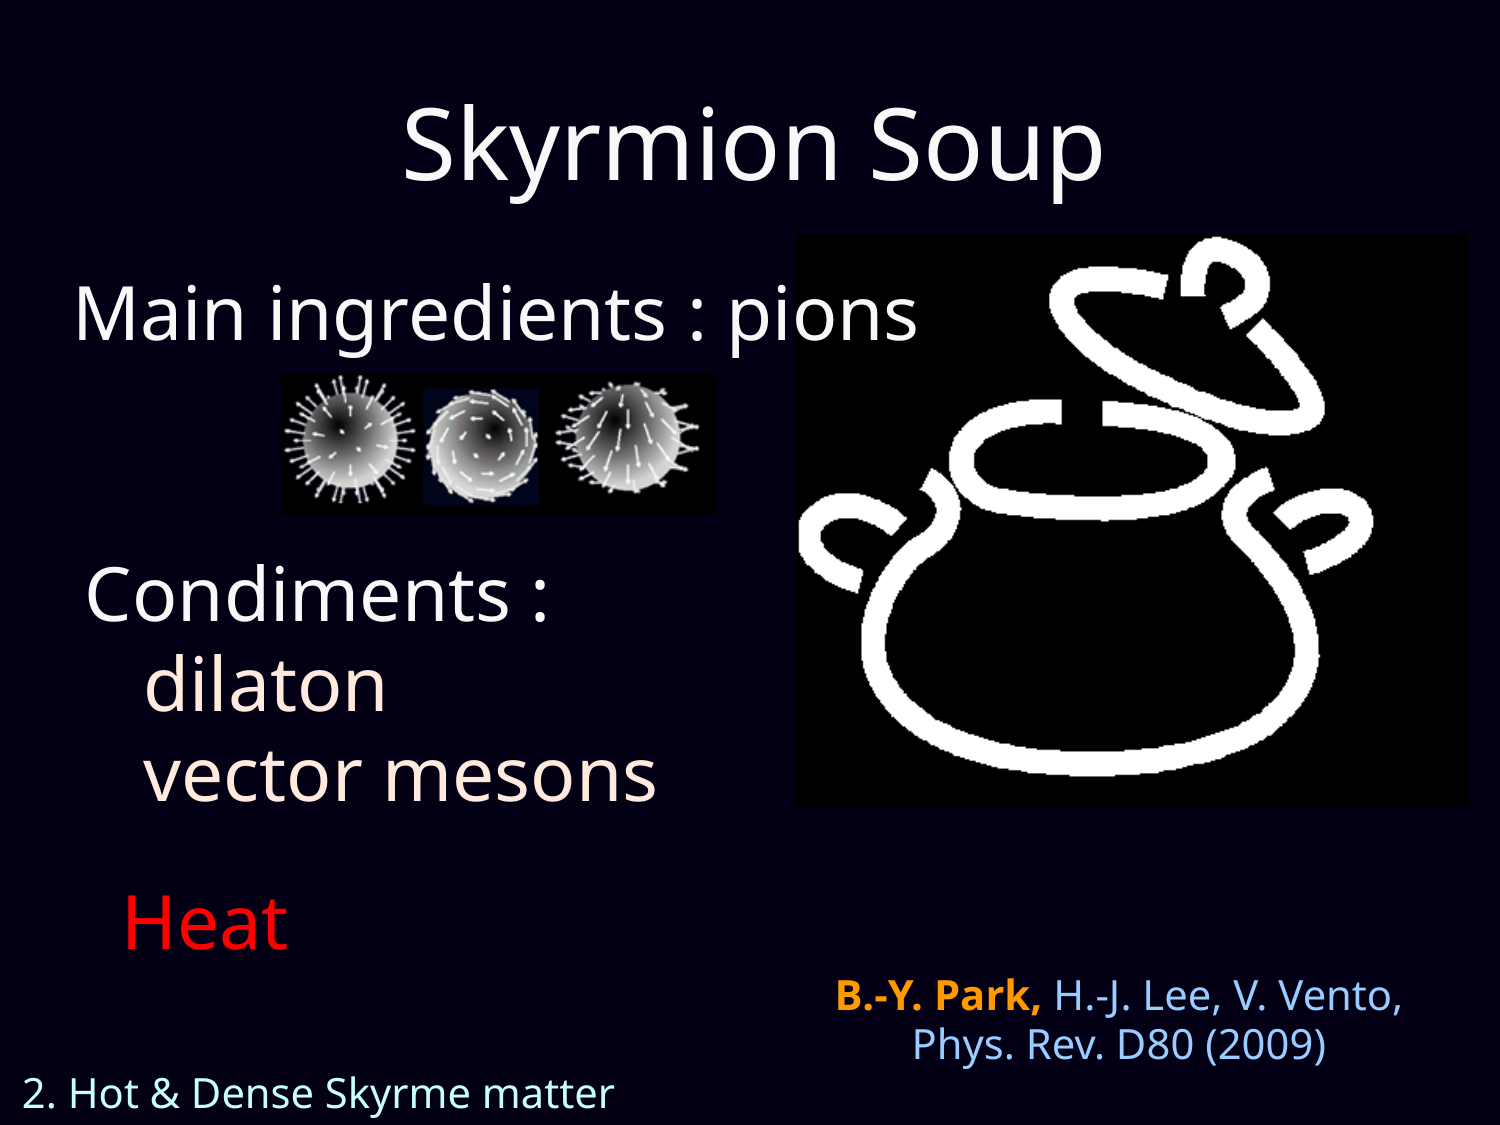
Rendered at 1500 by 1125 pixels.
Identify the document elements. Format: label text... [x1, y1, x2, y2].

text_box Condiments : dilaton vector mesons [70, 538, 674, 824]
text_box Main ingredients : pions [57, 257, 791, 363]
picture [280, 374, 716, 516]
picture [796, 234, 1469, 808]
text_box B.-Y. Park, H.-J. Lee, V. Vento, Phys. Rev. D80 (2009) [785, 960, 1454, 1076]
text_box Heat [87, 867, 304, 972]
title Skyrmion Soup [116, 46, 1393, 235]
text_box 2. Hot & Dense Skyrme matter [6, 1059, 631, 1125]
